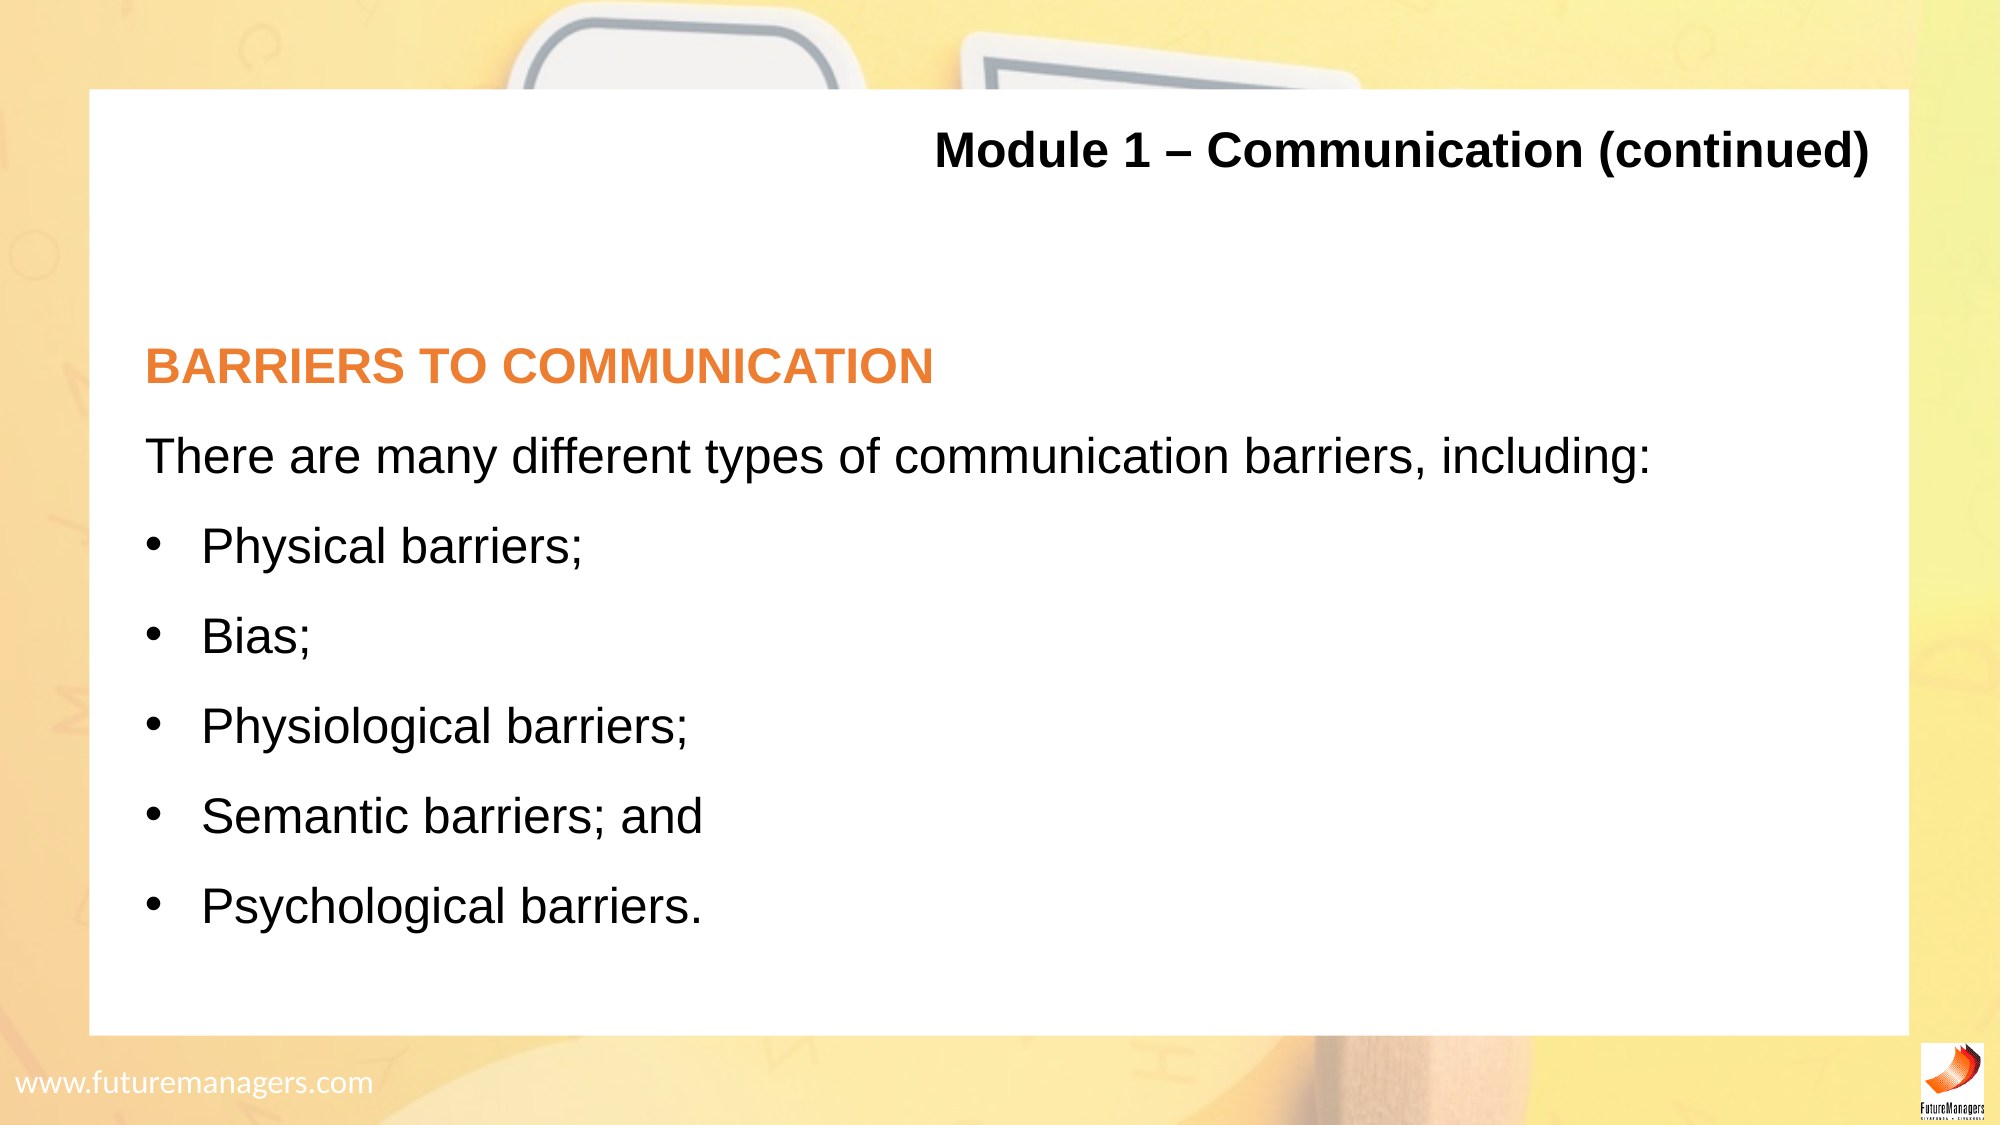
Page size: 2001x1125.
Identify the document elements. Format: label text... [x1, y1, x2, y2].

text_box BARRIERS TO COMMUNICATION There are many different types of communication barriers, including: Physical barriers; Bias; Physiological barriers; Semantic barriers; and Psychological barriers. [130, 295, 1869, 1031]
text_box [88, 88, 1910, 1037]
text_box www.futuremanagers.com [0, 1052, 1447, 1108]
text_box Module 1 – Communication (continued) [109, 109, 1886, 185]
picture [1921, 1043, 1984, 1120]
